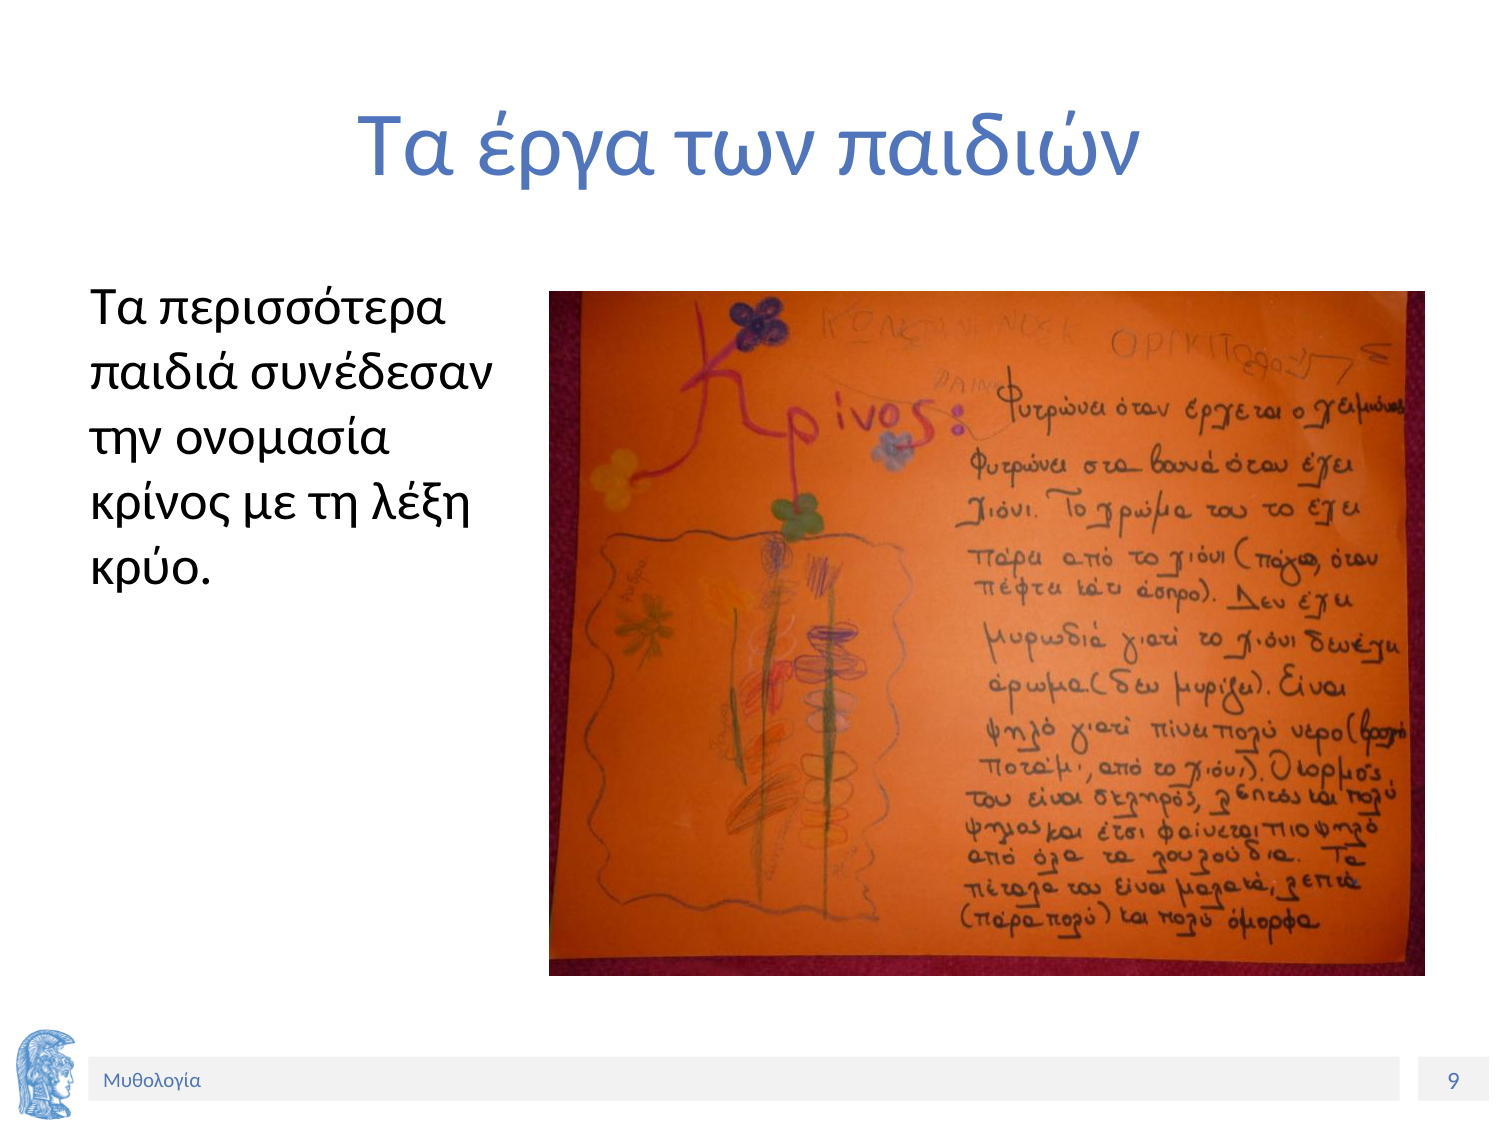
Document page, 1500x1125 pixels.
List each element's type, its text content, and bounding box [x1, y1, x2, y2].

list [548, 291, 1426, 976]
list Τα περισσότερα παιδιά συνέδεσαν την ονομασία κρίνος με τη λέξη κρύο. [75, 262, 514, 1005]
title Τα έργα των παιδιών [75, 45, 1425, 233]
picture [9, 1026, 81, 1120]
